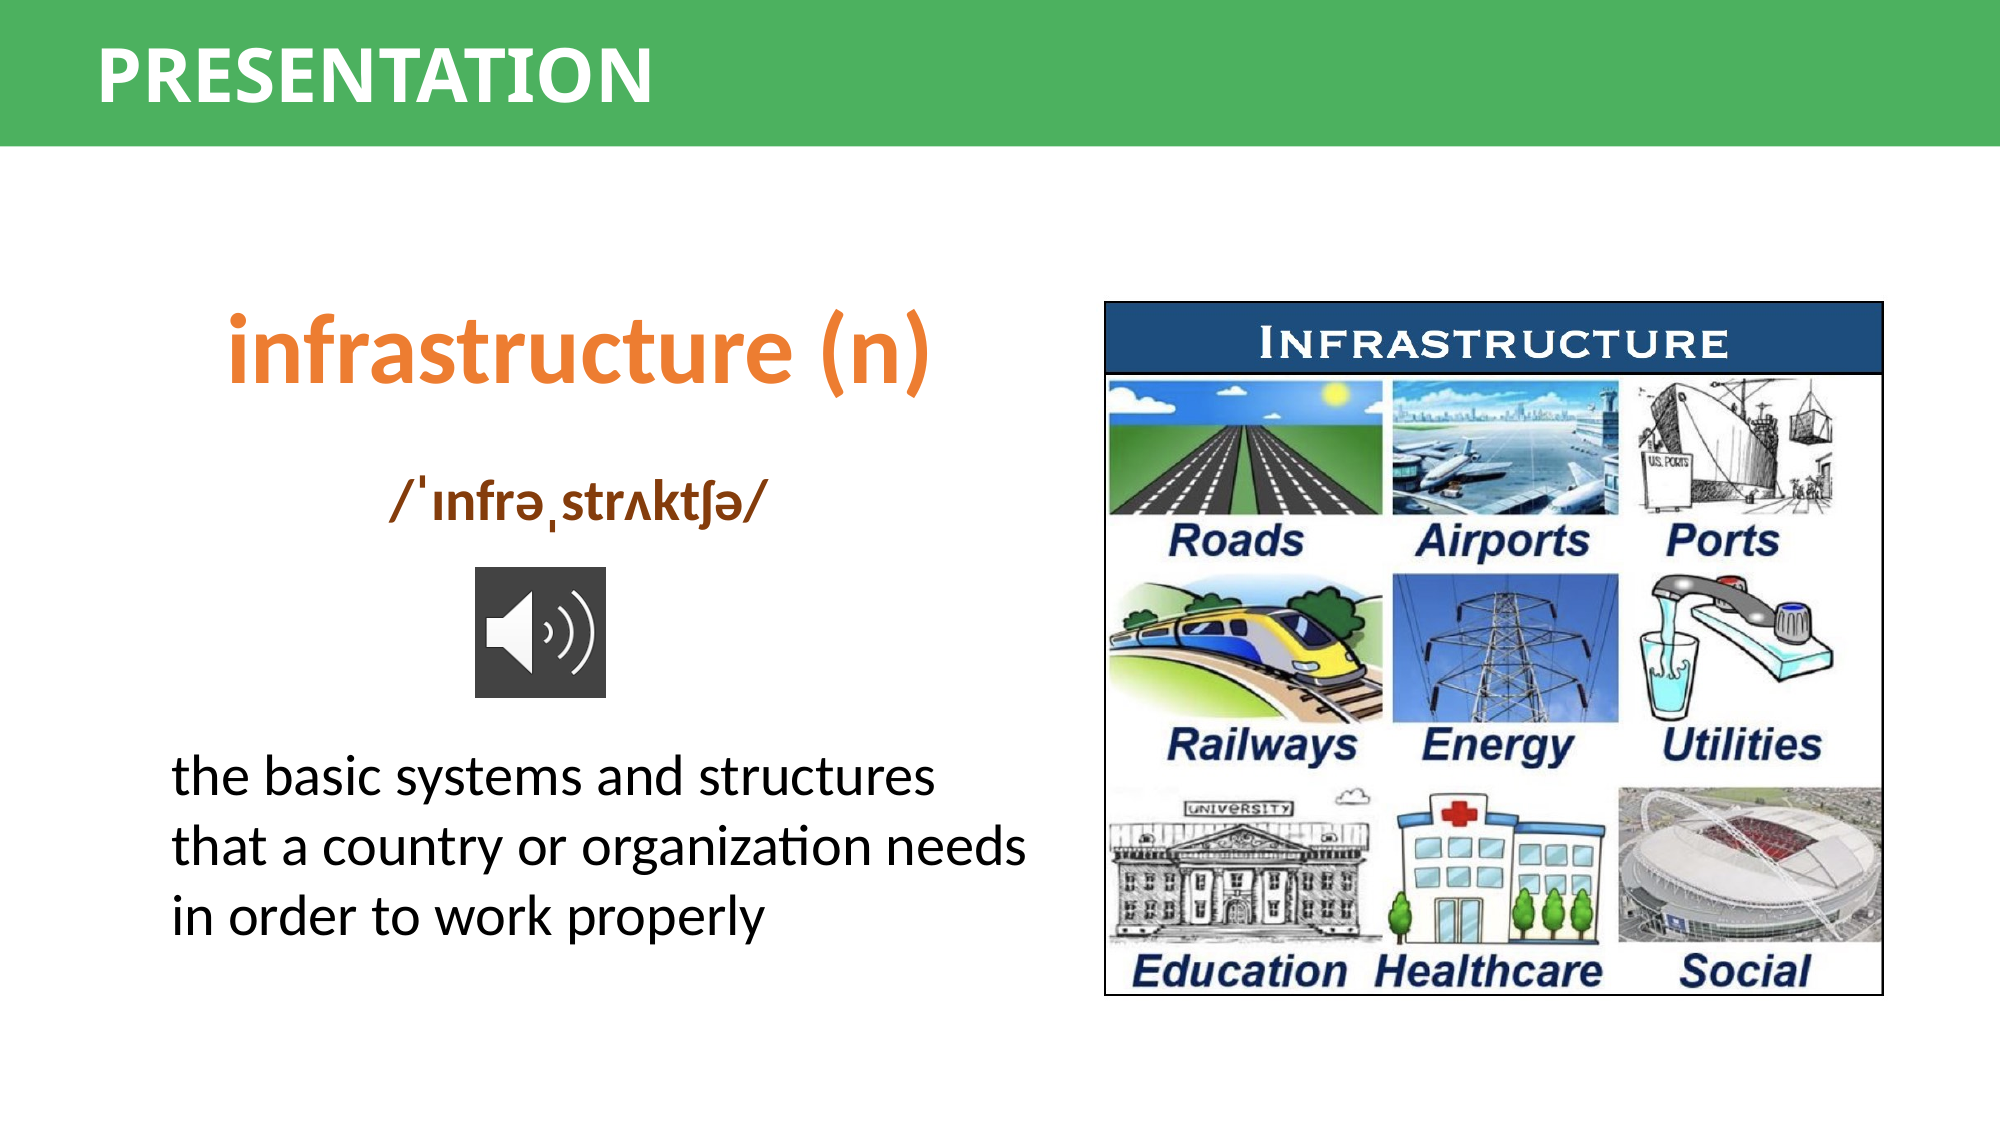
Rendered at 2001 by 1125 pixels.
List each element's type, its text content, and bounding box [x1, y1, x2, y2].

text_box PRESENTATION [81, 20, 831, 125]
text_box [0, 0, 2000, 147]
picture [473, 565, 608, 700]
text_box infrastructure (n) [162, 282, 1021, 504]
text_box /ˈɪnfrəˌstrʌktʃə/ [374, 454, 784, 540]
text_box the basic systems and structures that a country or organization needs in order to work properly [156, 729, 1058, 955]
picture [1096, 288, 1891, 1004]
